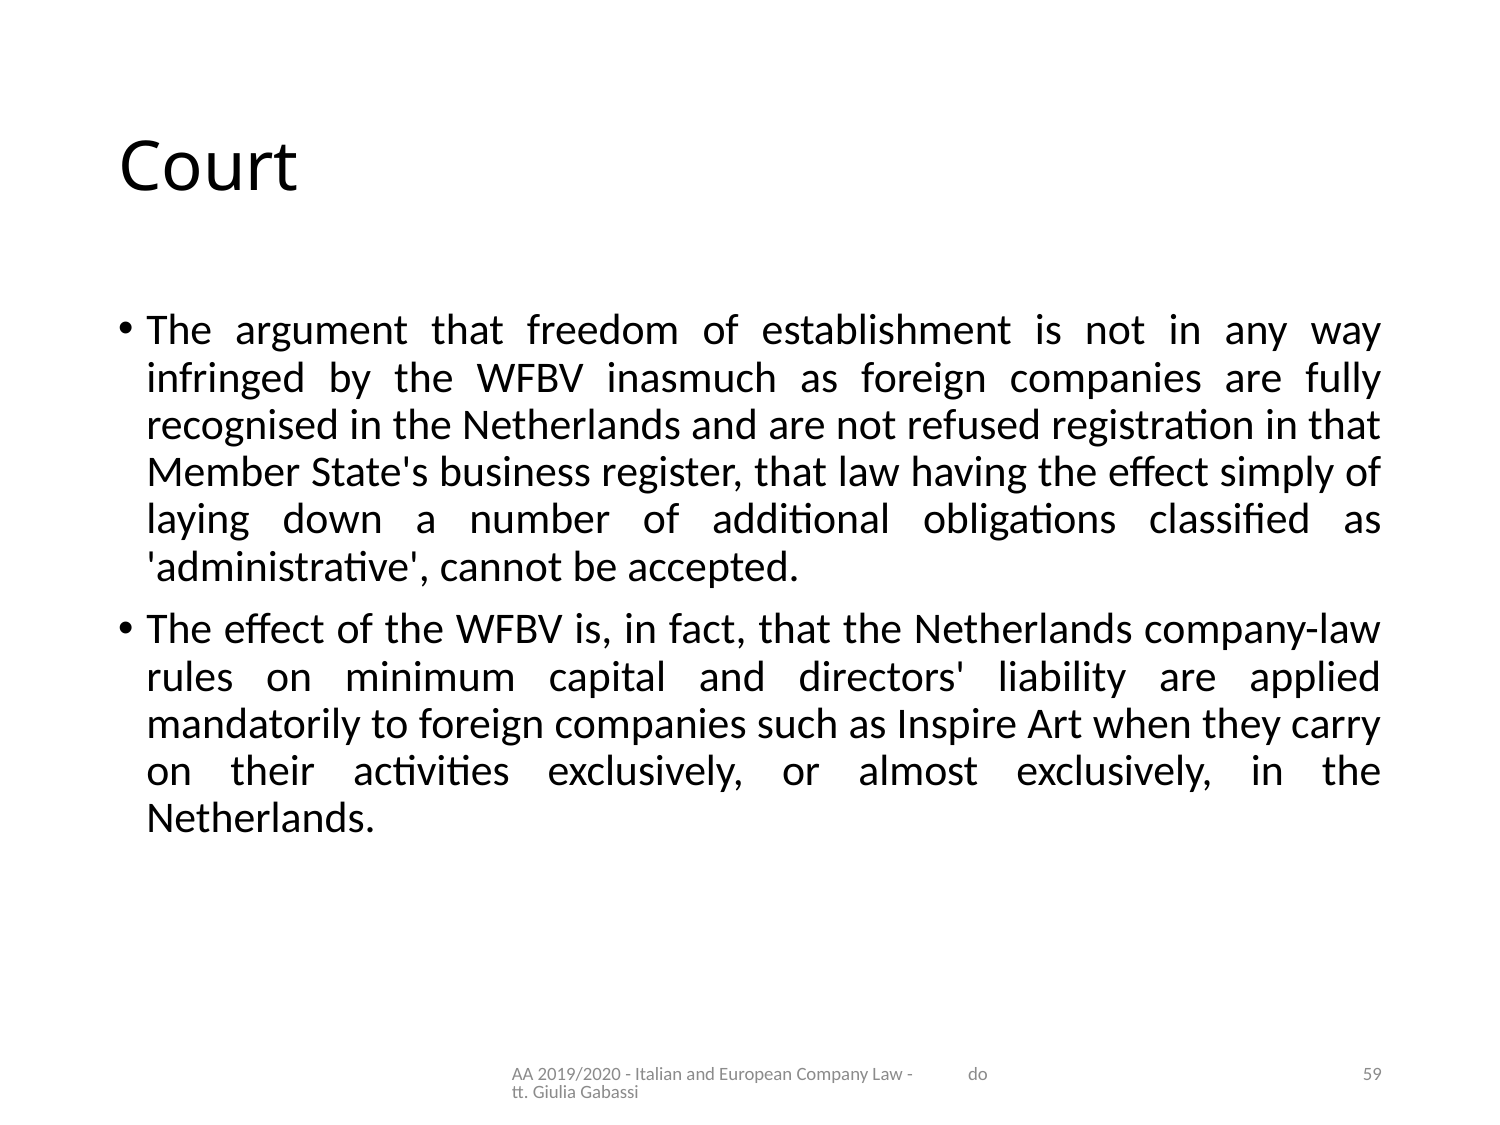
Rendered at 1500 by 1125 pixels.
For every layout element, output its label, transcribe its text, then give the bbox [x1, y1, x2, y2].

title Court [103, 59, 1397, 278]
slide_number 59 [1059, 1042, 1397, 1103]
footer AA 2019/2020 - Italian and European Company Law - dott. Giulia Gabassi [496, 1042, 1004, 1103]
list The argument that freedom of establishment is not in any way infringed by the WFBV inasmuch as foreign companies are fully recognised in the Netherlands and are not refused registration in that Member State's business register, that law having the effect simply of laying down a number of additional obligations classified as 'administrative', cannot be accepted. The effect of the WFBV is, in fact, that the Netherlands company-law rules on minimum capital and directors' liability are applied mandatorily to foreign companies such as Inspire Art when they carry on their activities exclusively, or almost exclusively, in the Netherlands. [103, 299, 1397, 1014]
